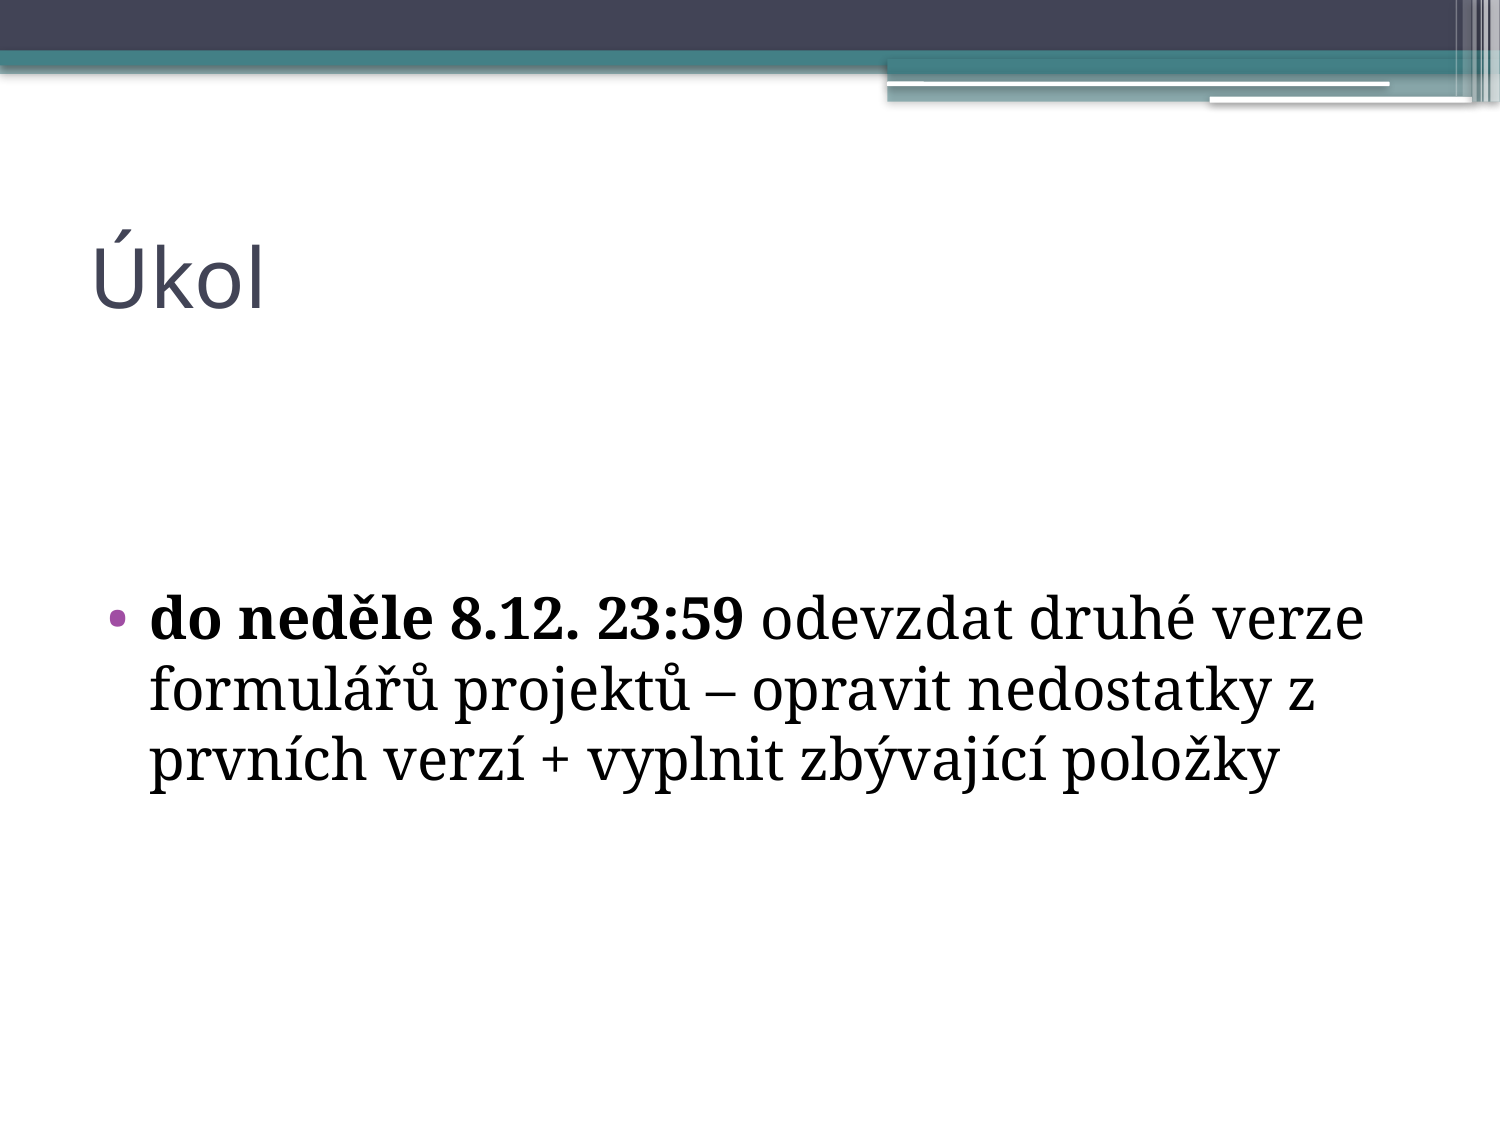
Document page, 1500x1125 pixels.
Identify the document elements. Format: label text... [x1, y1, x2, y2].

list do neděle 8.12. 23:59 odevzdat druhé verze formulářů projektů – opravit nedostatky z prvních verzí + vyplnit zbývající položky [75, 574, 1425, 1079]
title Úkol [75, 187, 1425, 363]
